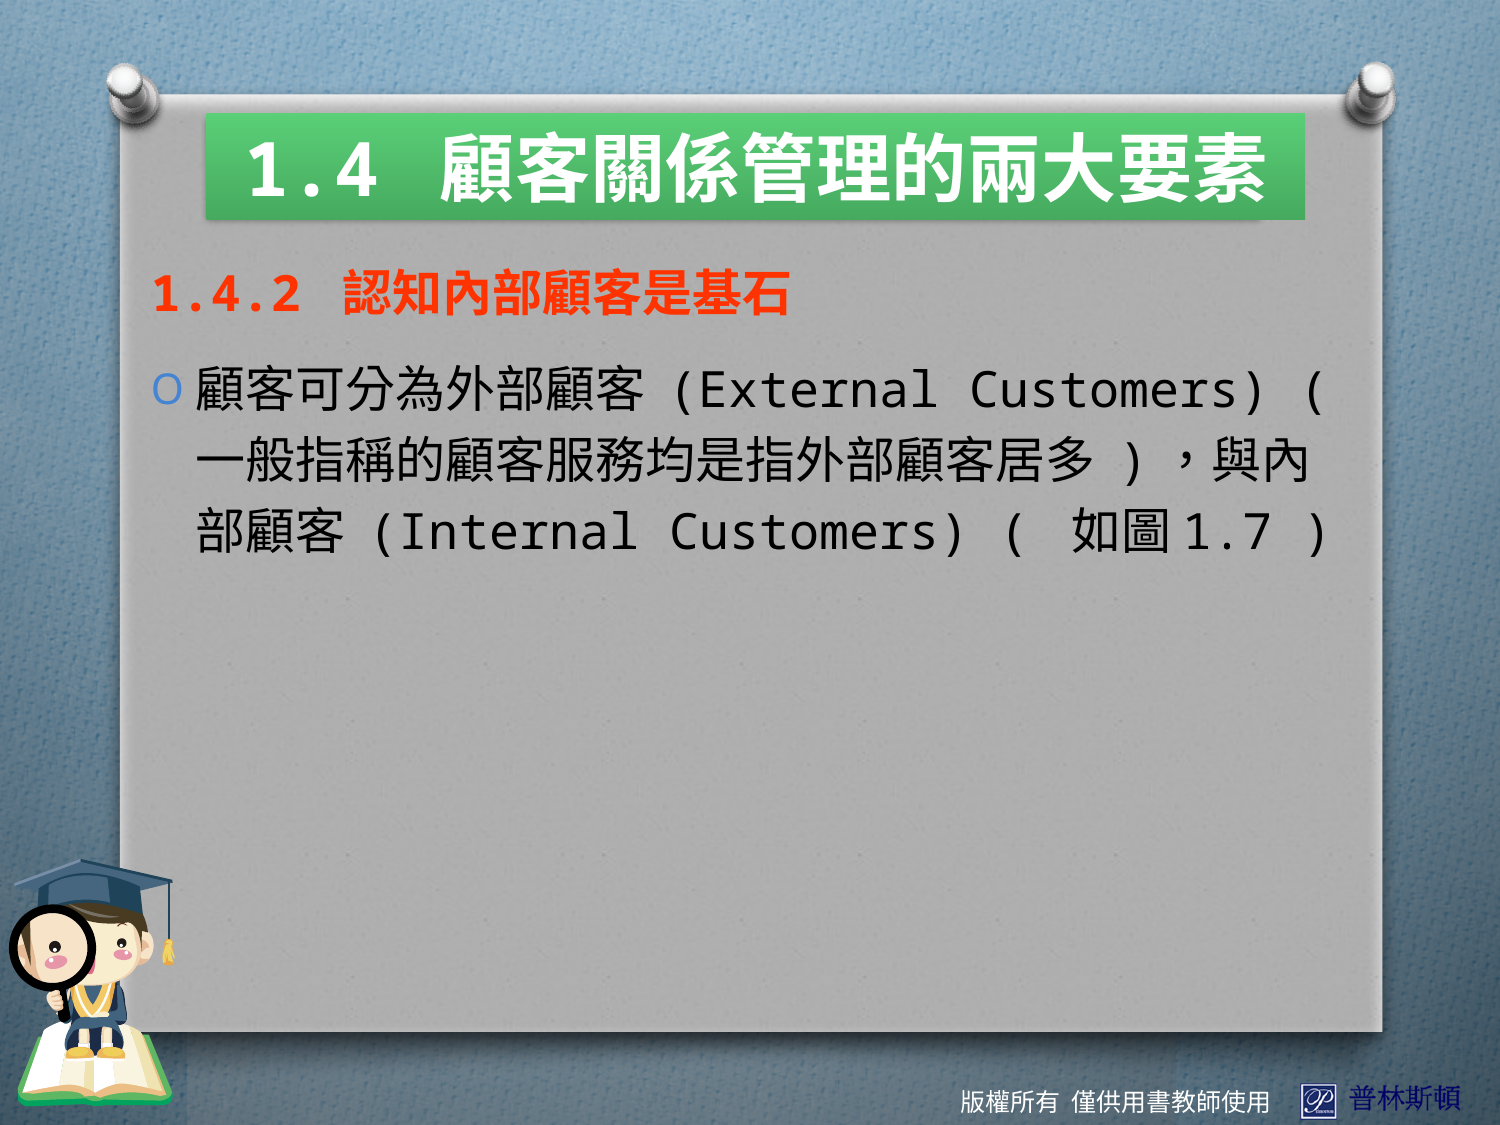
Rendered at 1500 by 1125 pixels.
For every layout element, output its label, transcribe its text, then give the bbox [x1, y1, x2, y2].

picture [1317, 35, 1439, 156]
picture [75, 29, 198, 153]
list 1.4.2 認知內部顧客是基石 顧客可分為外部顧客 (External Customers) ( 一般指稱的顧客服務均是指外部顧客居多 )，與內部顧客 (Internal Customers) ( 如圖1.7 ) [135, 243, 1353, 1012]
picture [1300, 1071, 1482, 1125]
text_box 1.4 顧客關係管理的兩大要素 [206, 113, 1306, 220]
